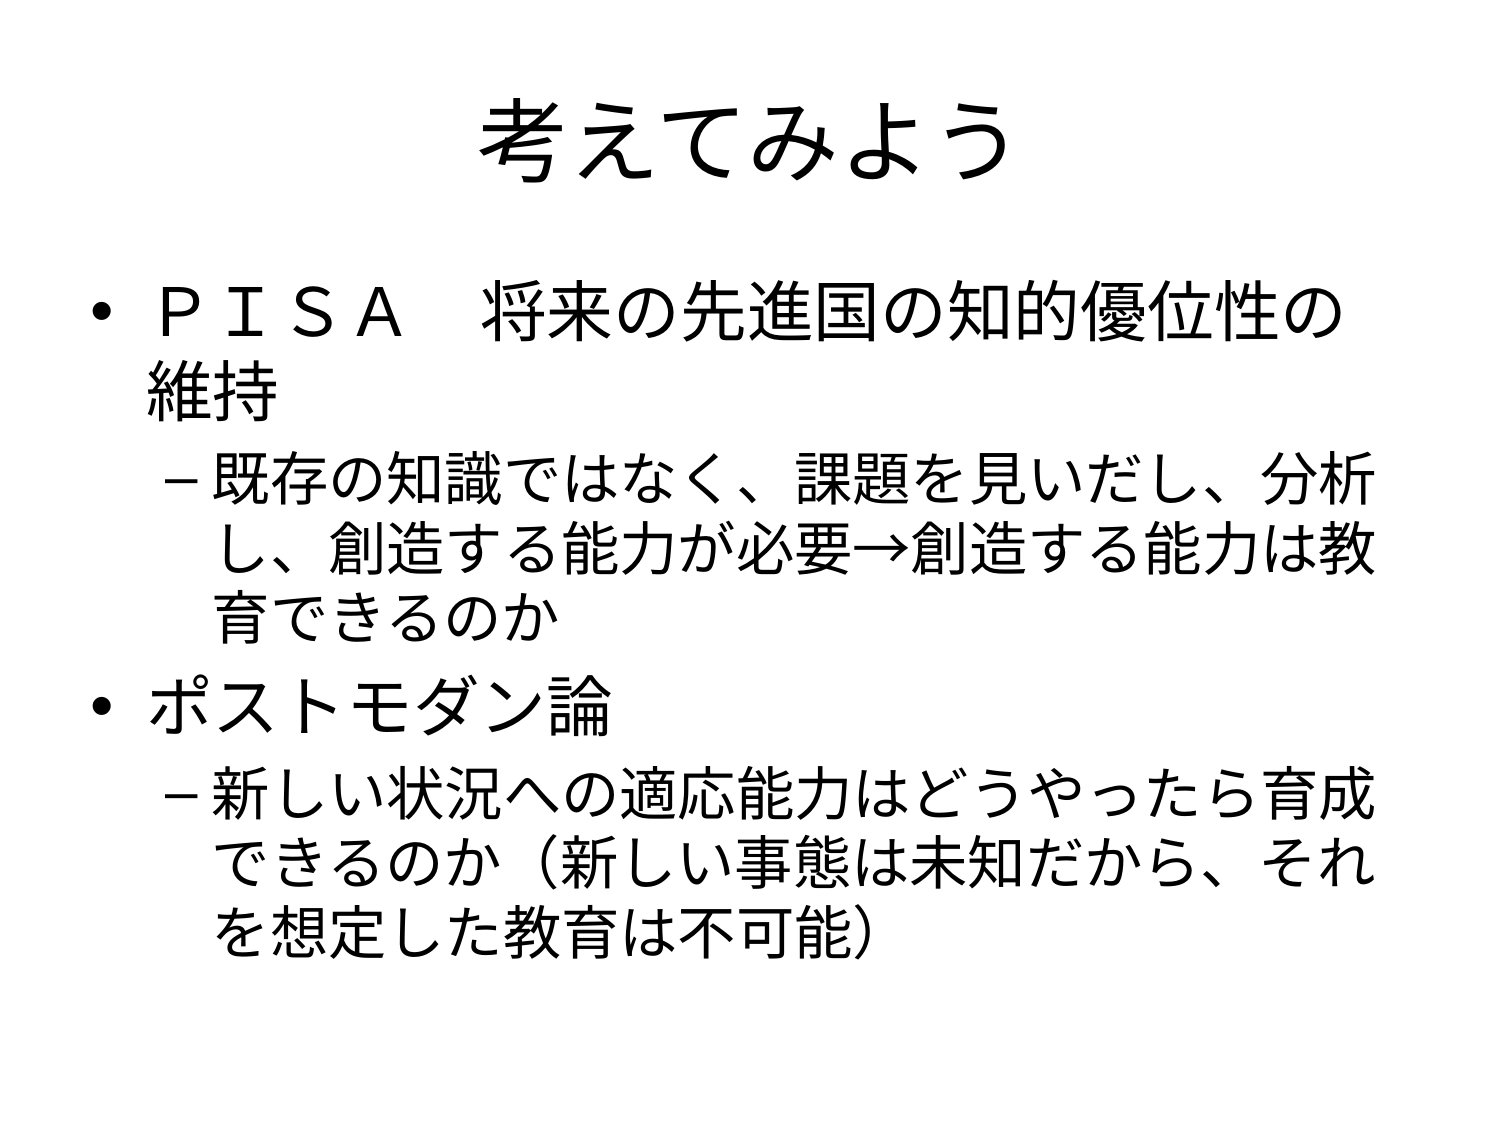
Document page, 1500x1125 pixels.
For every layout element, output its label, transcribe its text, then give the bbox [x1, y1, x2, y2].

list ＰＩＳＡ 将来の先進国の知的優位性の維持 既存の知識ではなく、課題を見いだし、分析し、創造する能力が必要→創造する能力は教育できるのか ポストモダン論 新しい状況への適応能力はどうやったら育成できるのか（新しい事態は未知だから、それを想定した教育は不可能） [75, 262, 1425, 1005]
title 考えてみよう [75, 45, 1425, 233]
